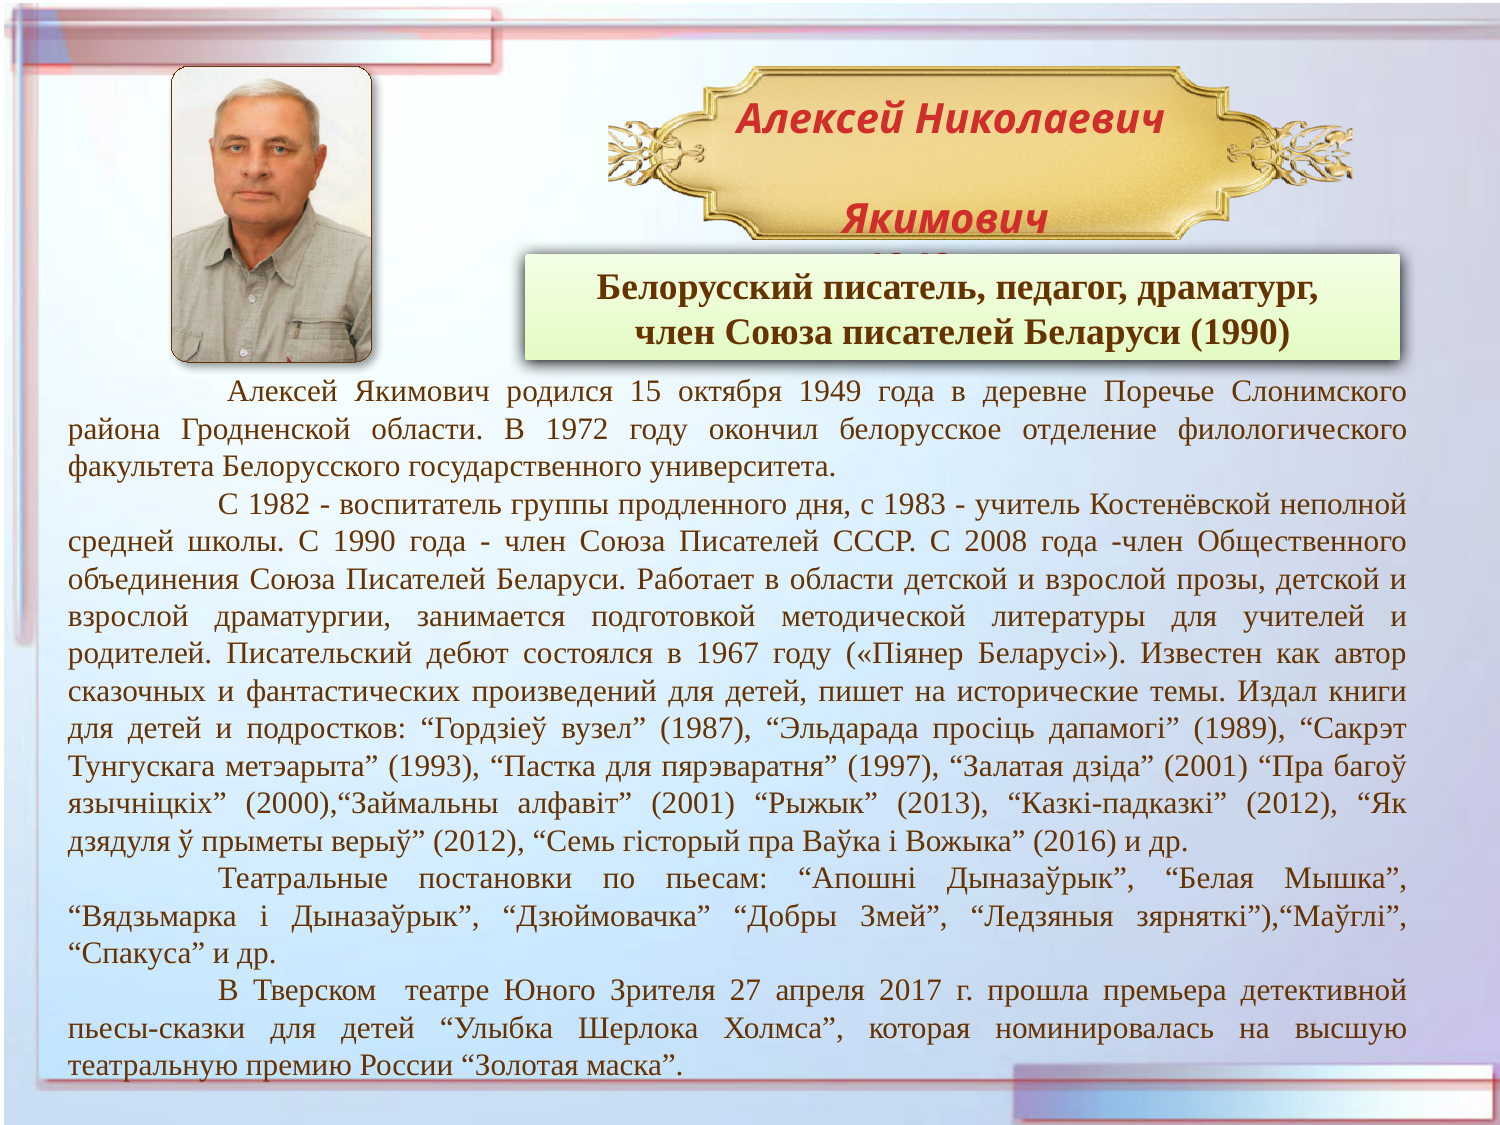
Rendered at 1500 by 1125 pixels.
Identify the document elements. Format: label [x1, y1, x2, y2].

picture [170, 66, 373, 363]
list [4, 3, 1500, 1125]
picture [608, 66, 1353, 240]
